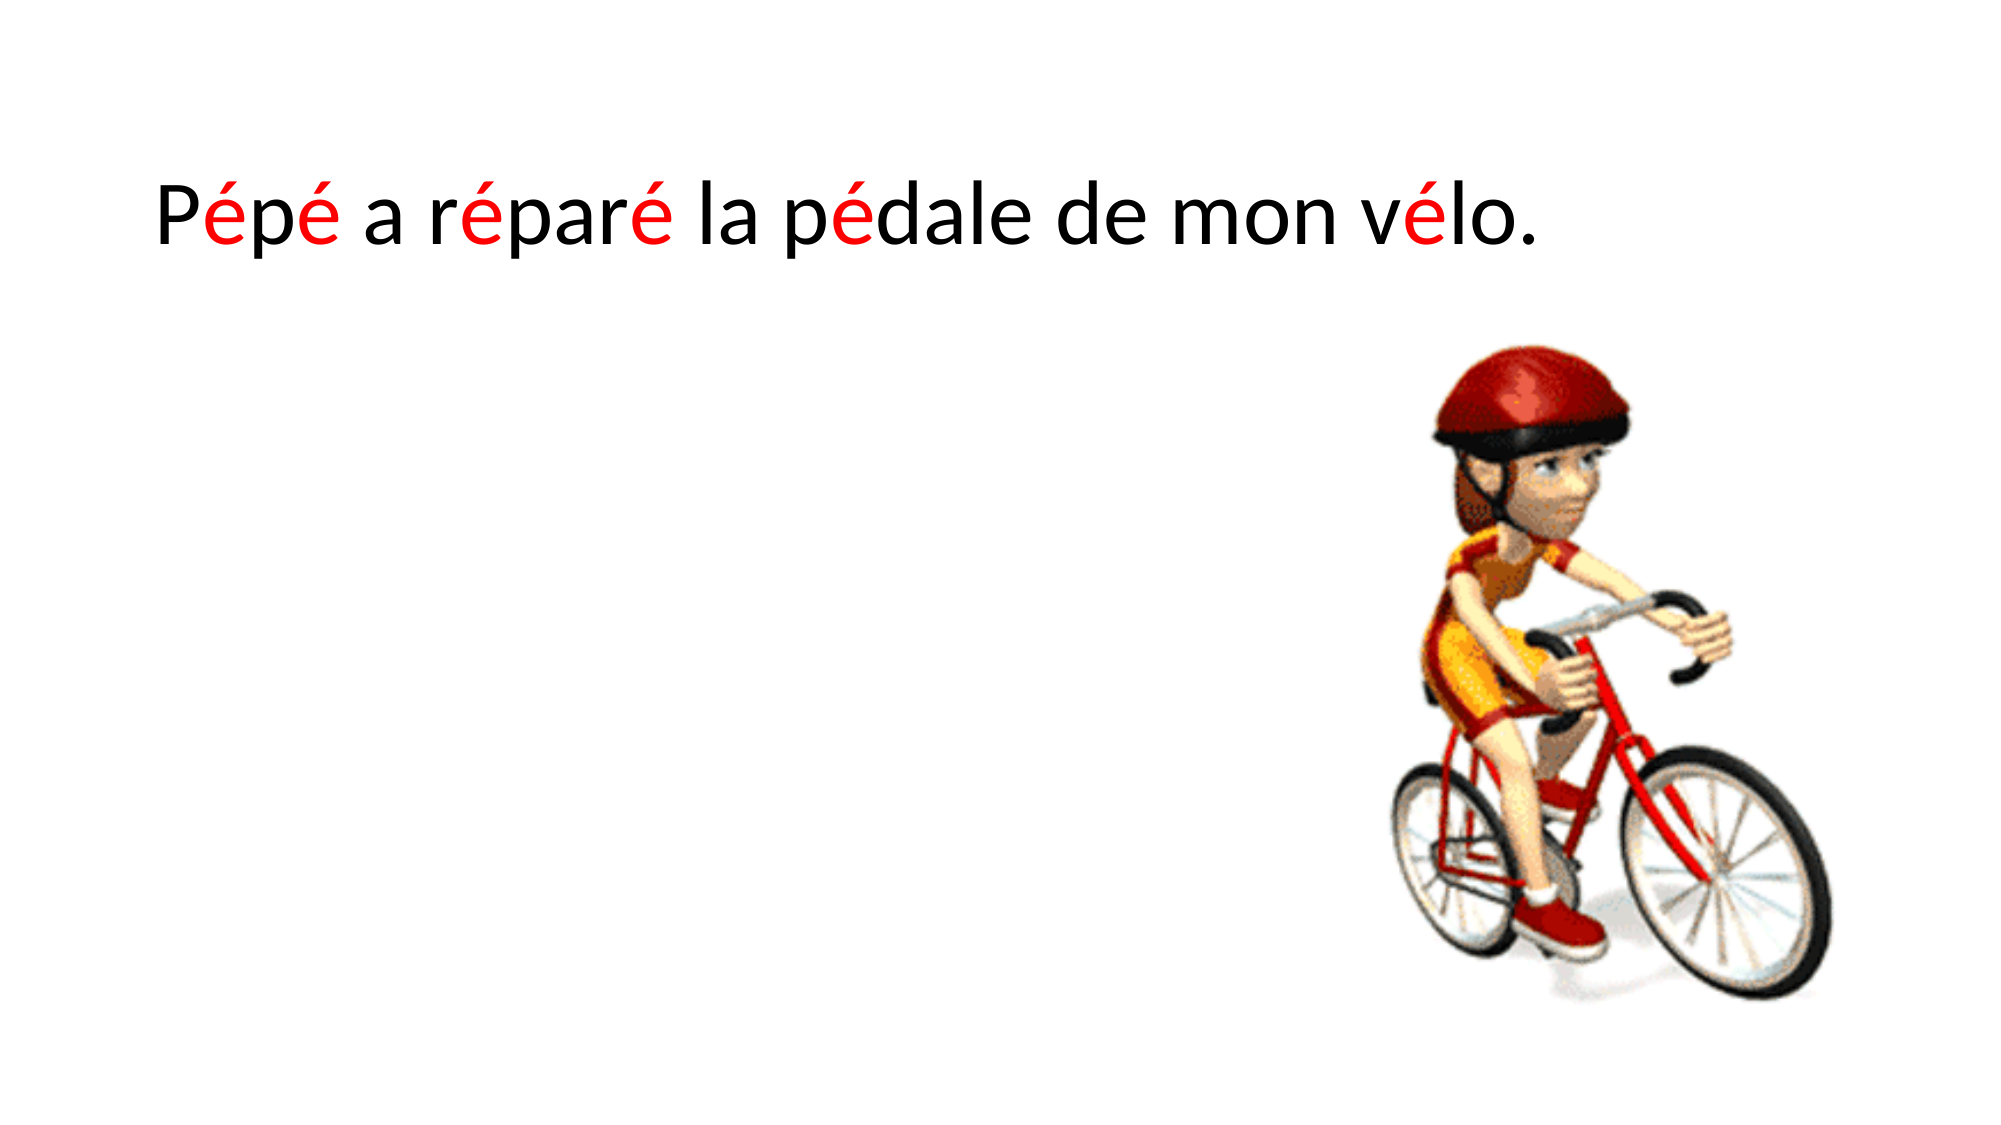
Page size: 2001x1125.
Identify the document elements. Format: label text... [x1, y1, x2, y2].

text_box Pépé a réparé la pédale de mon vélo. [142, 145, 1554, 271]
picture [1267, 326, 1956, 1015]
